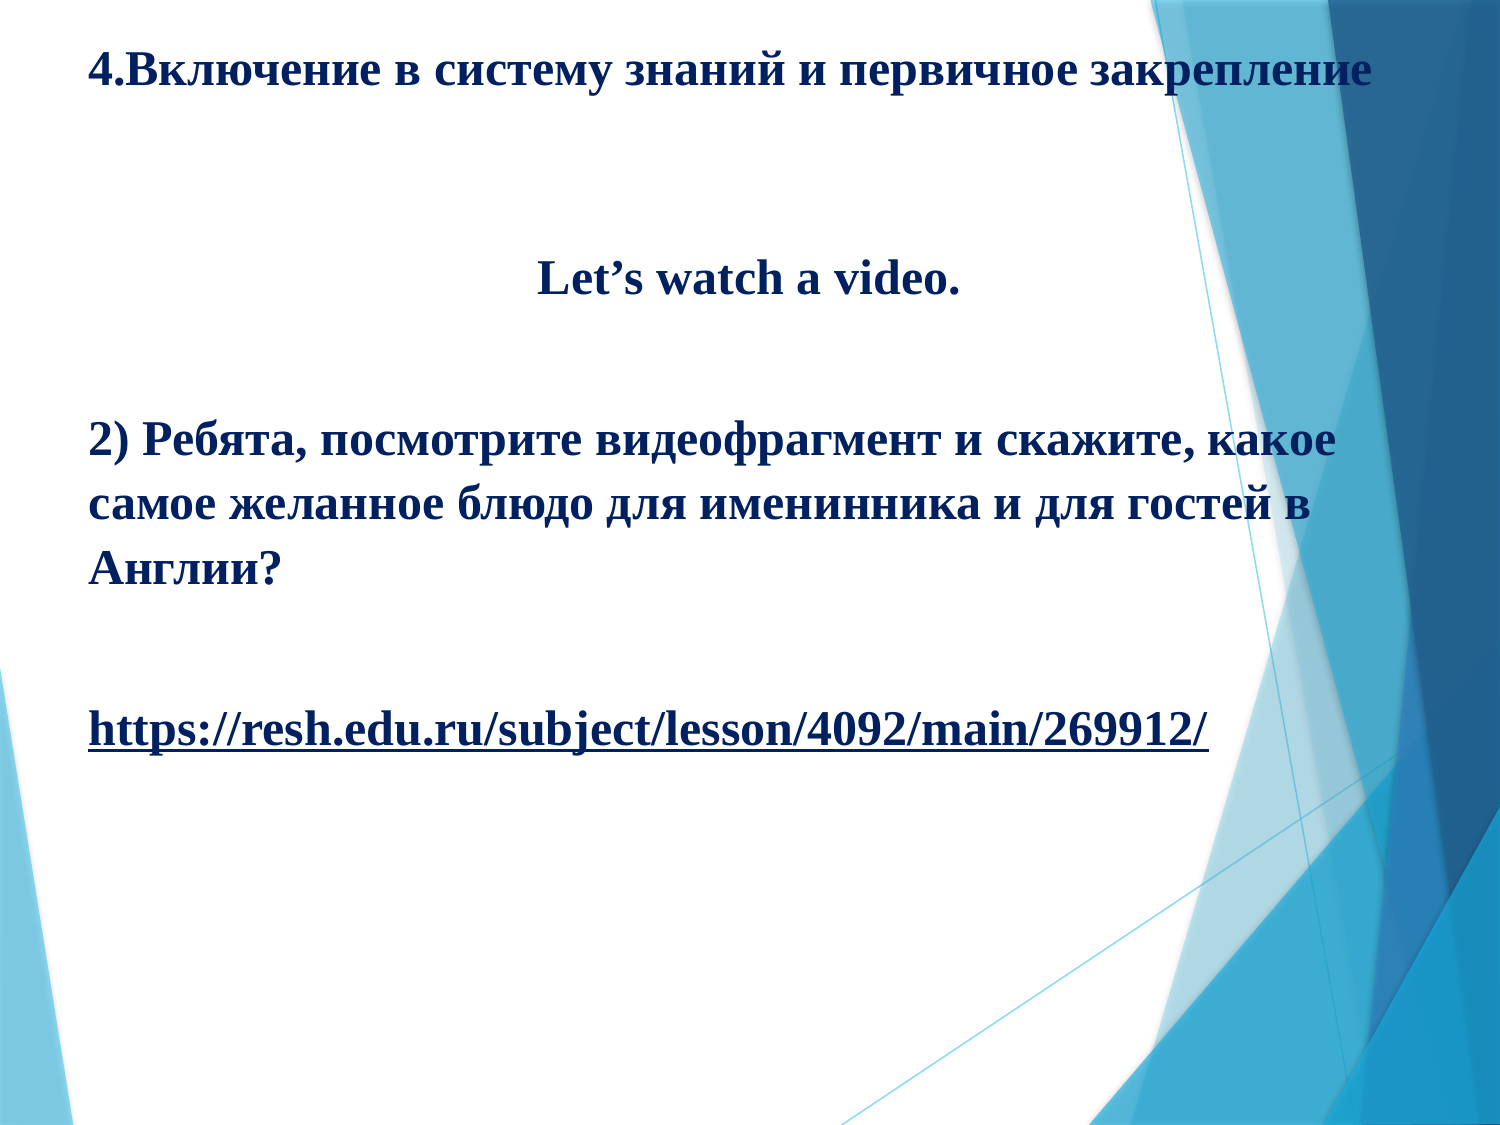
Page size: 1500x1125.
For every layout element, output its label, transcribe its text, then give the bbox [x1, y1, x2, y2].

text_box 4.Включение в систему знаний и первичное закрепление [73, 28, 1476, 103]
text_box Let’s watch a video. 2) Ребята, посмотрите видеофрагмент и скажите, какое самое желанное блюдо для именинника и для гостей в Англии? https://resh.edu.ru/subject/lesson/4092/main/269912/ [73, 232, 1425, 1023]
